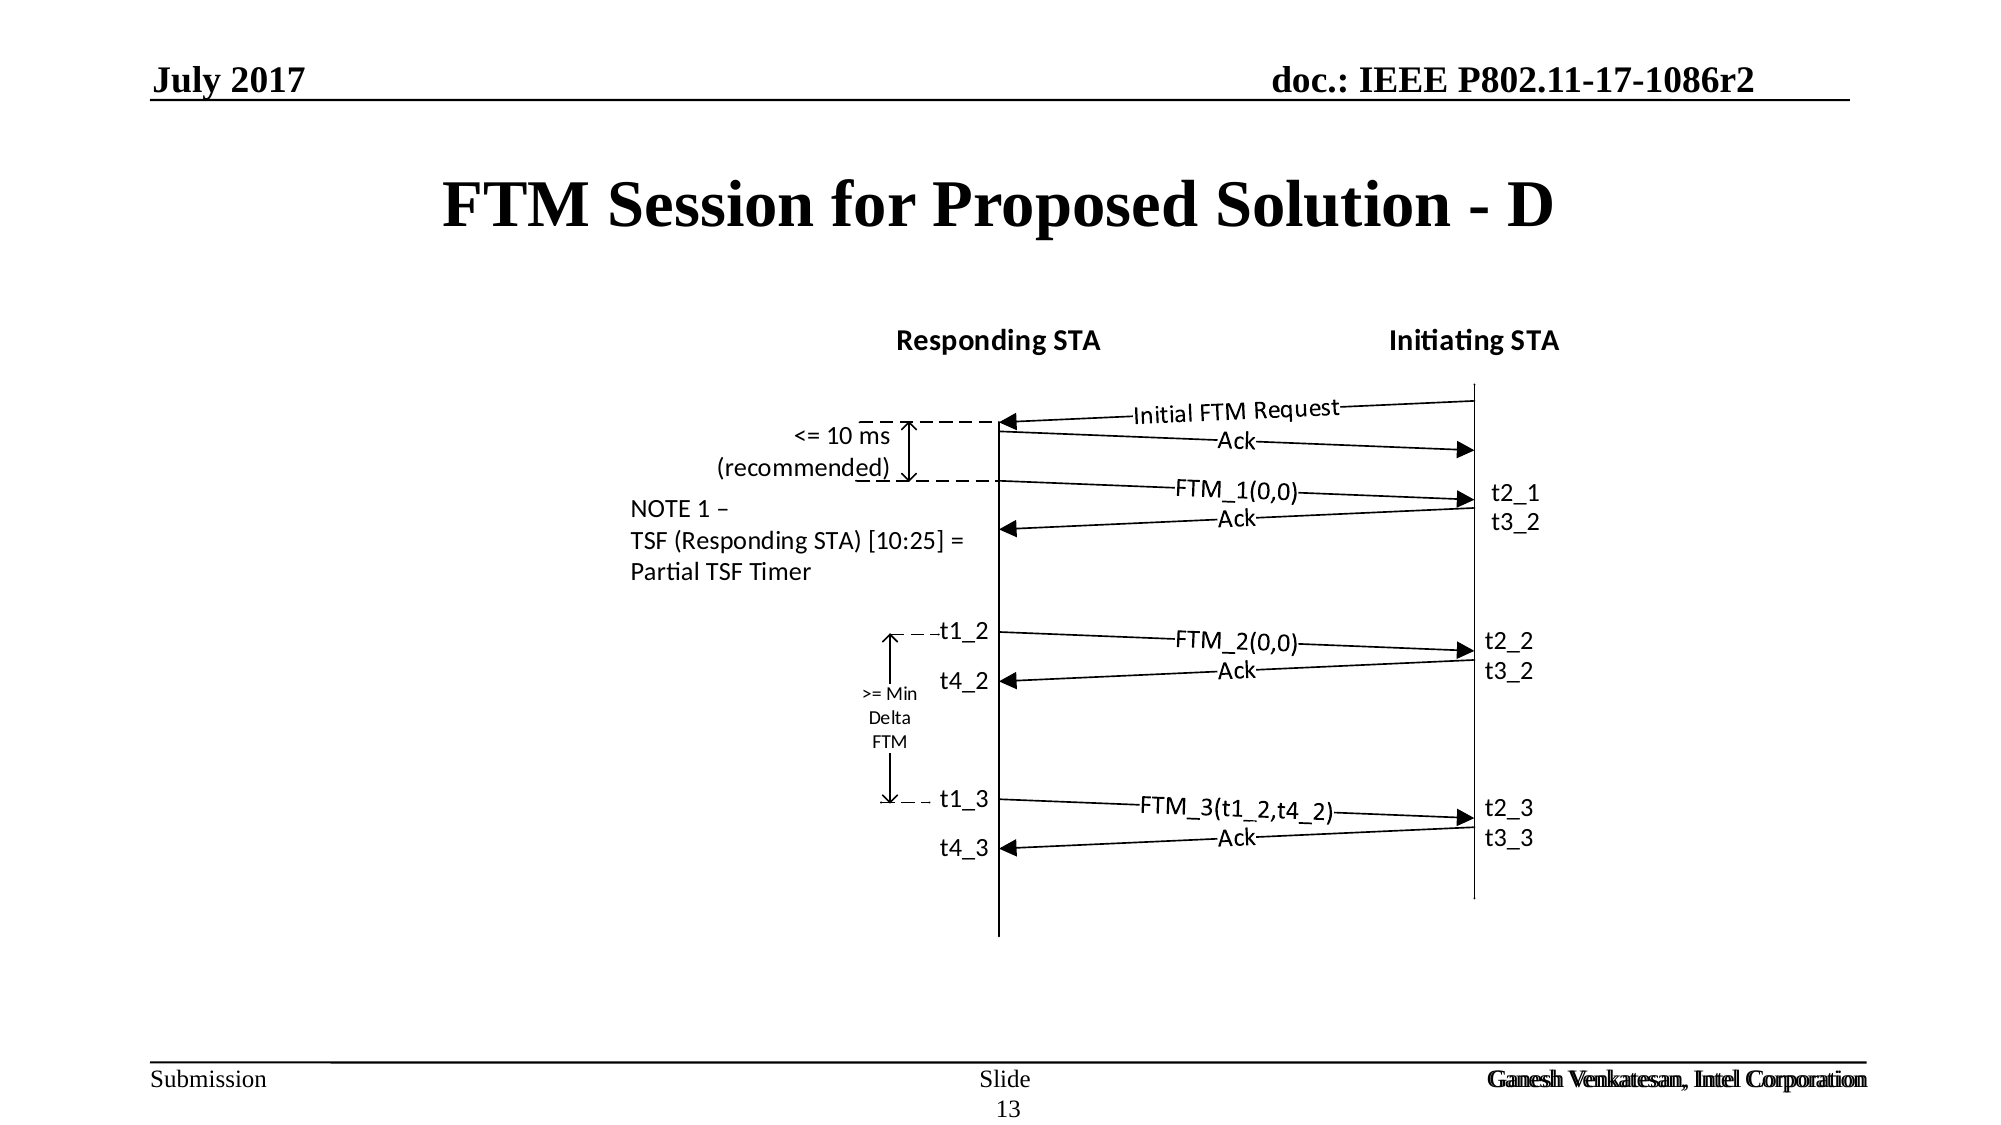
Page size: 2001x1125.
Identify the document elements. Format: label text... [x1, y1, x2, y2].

picture [614, 311, 1576, 938]
slide_number Slide 13 [972, 1062, 1044, 1093]
footer Ganesh Venkatesan, Intel Corporation [1484, 1062, 1869, 1093]
title FTM Session for Proposed Solution - D [150, 112, 1850, 288]
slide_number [152, 54, 307, 100]
